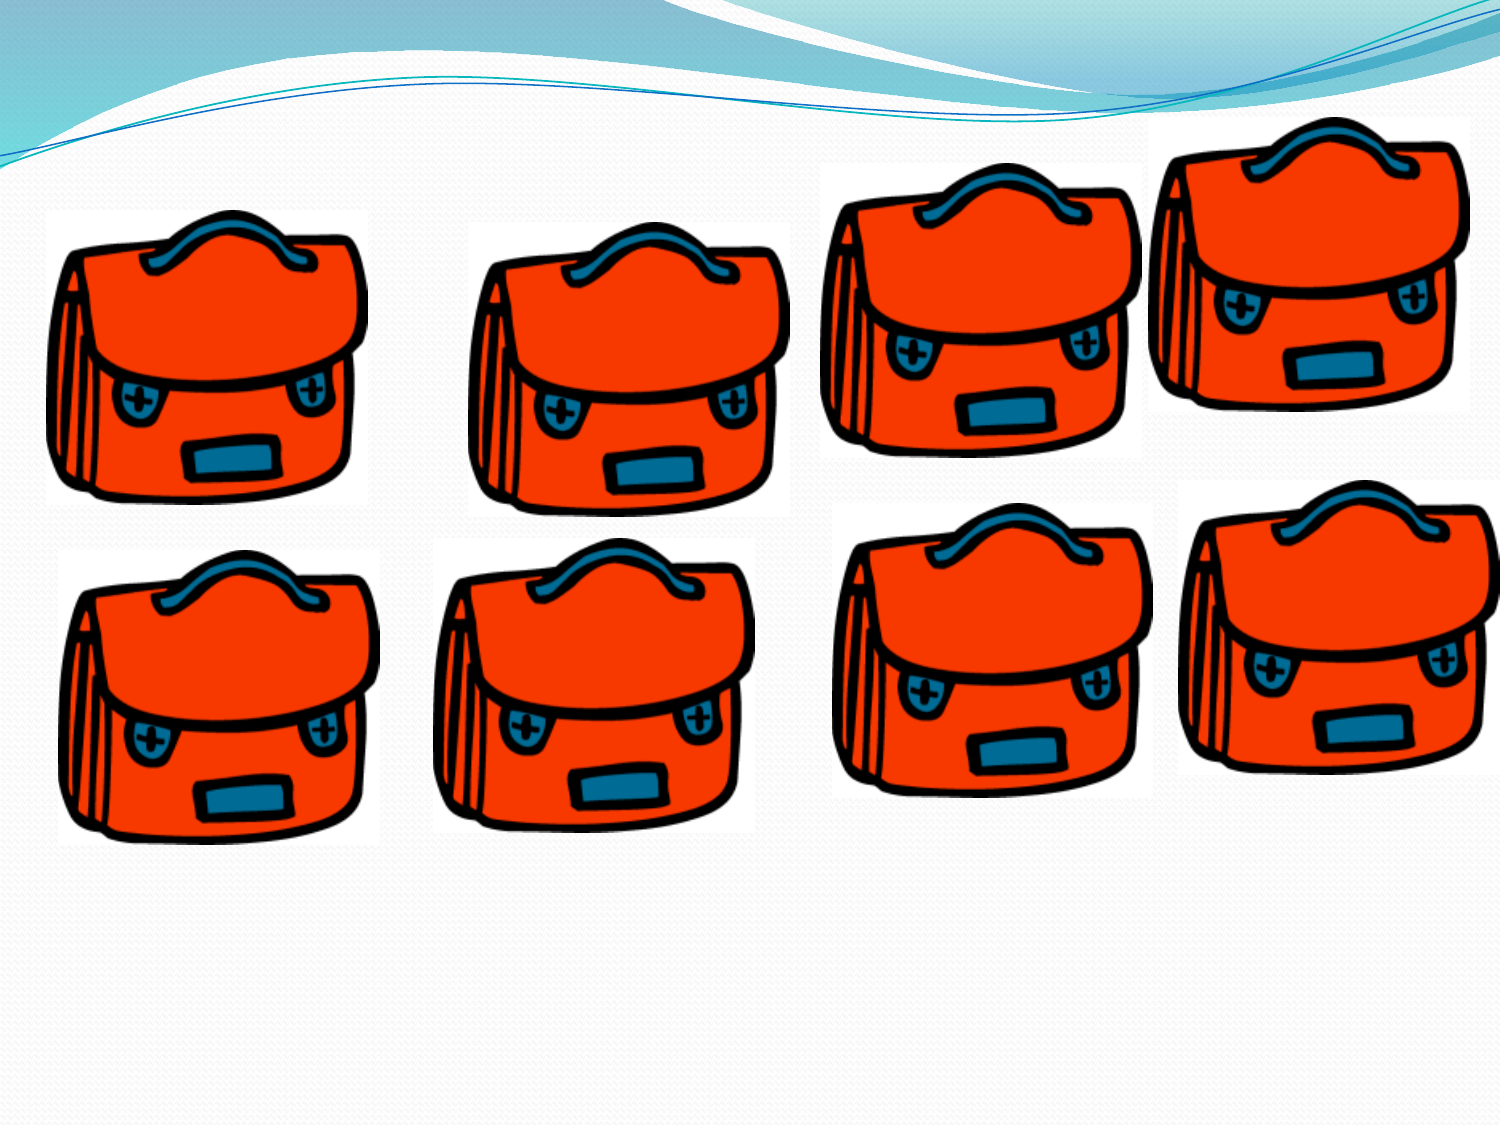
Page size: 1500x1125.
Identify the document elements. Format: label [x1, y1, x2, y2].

picture [831, 503, 1154, 799]
picture [468, 222, 790, 517]
picture [58, 550, 380, 846]
picture [820, 163, 1142, 459]
picture [433, 538, 755, 834]
picture [1178, 480, 1500, 775]
picture [46, 210, 369, 506]
picture [1148, 116, 1470, 412]
